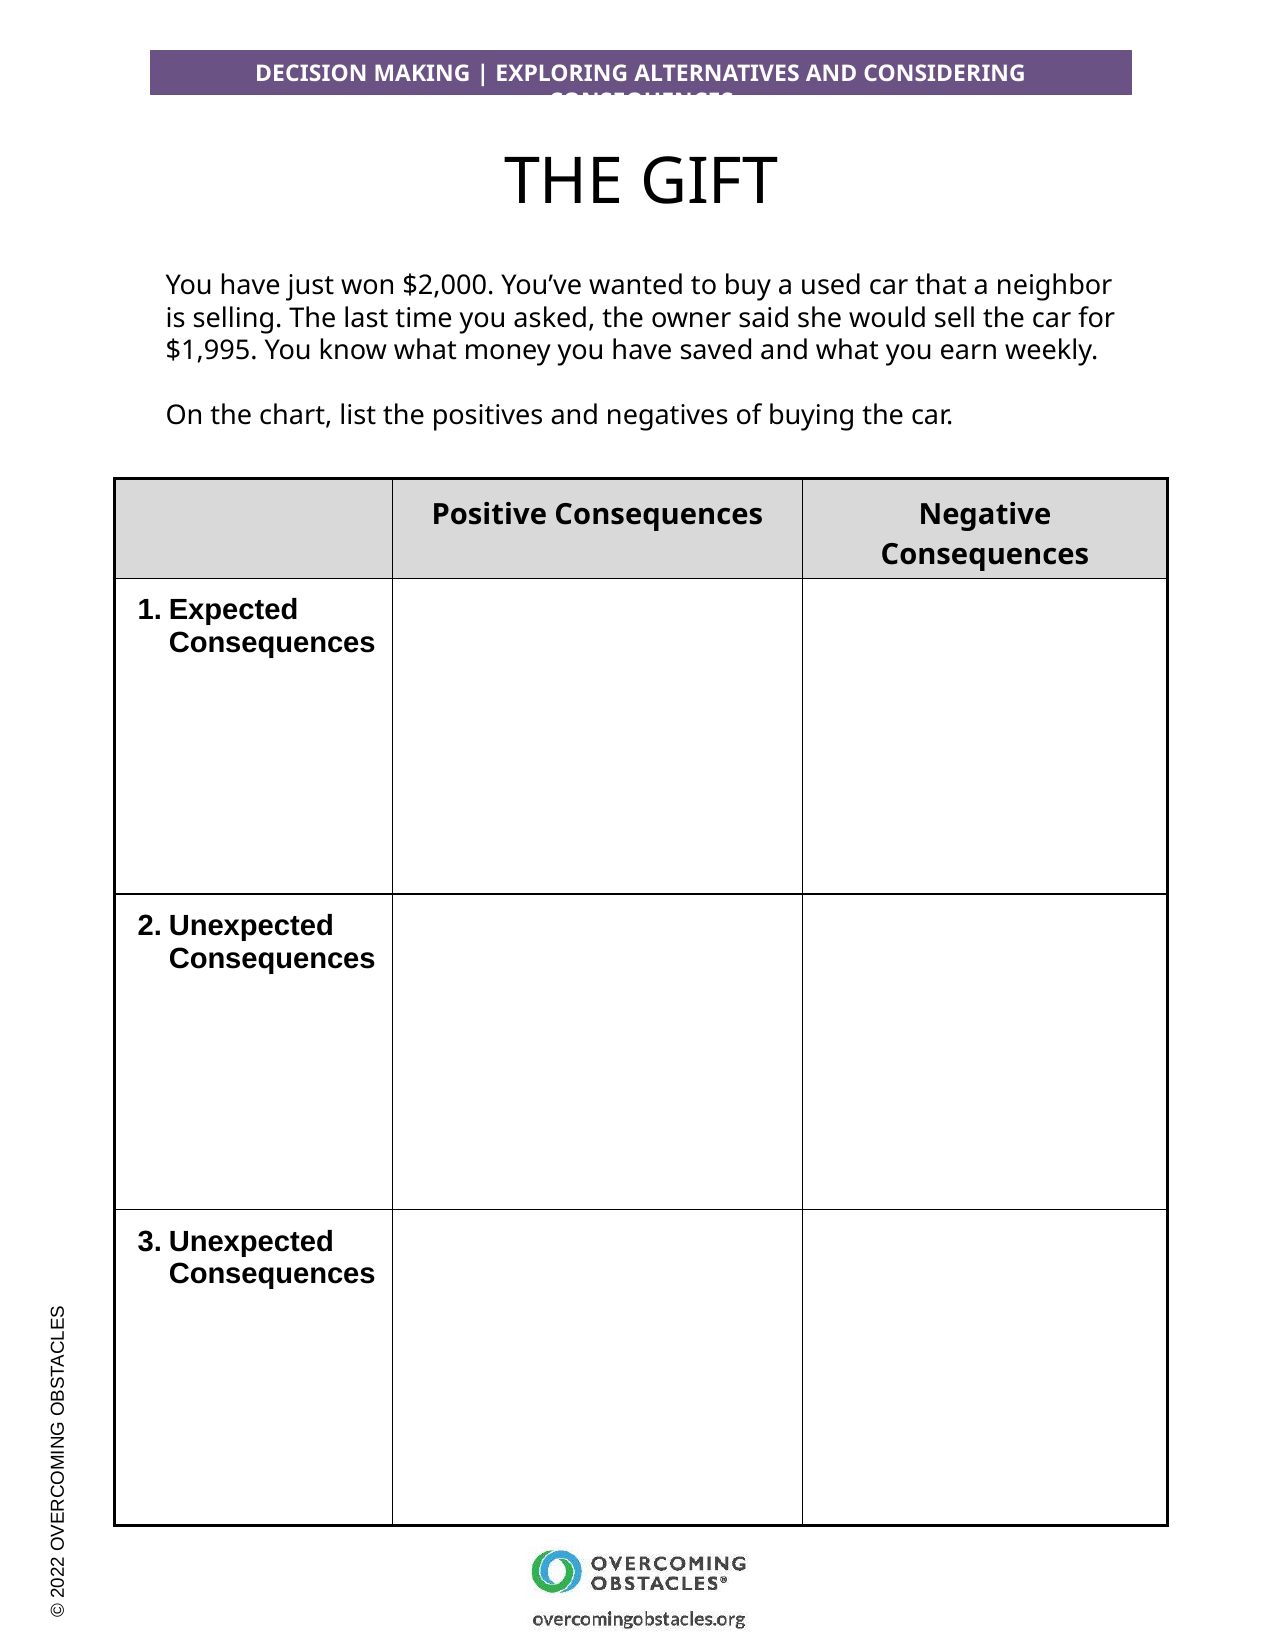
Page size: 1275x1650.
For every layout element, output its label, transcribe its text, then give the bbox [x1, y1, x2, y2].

text_box DECISION MAKING | EXPLORING ALTERNATIVES AND CONSIDERING CONSEQUENCES [150, 43, 1132, 123]
table_header Negative Consequences [803, 480, 1166, 578]
text_box © 2022 OVERCOMING OBSTACLES [33, 1264, 79, 1633]
table_cell [393, 895, 802, 1209]
table_cell [803, 895, 1166, 1209]
text_box You have just won $2,000. You’ve wanted to buy a used car that a neighbor is selling. The last time you asked, the owner said she would sell the car for $1,995. You know what money you have saved and what you earn weekly. On the chart, list the positives and negatives of buying the car. [150, 252, 1132, 445]
table_cell [803, 1210, 1166, 1524]
table_cell [393, 579, 802, 893]
table_cell Expected Consequences [116, 579, 392, 893]
table_cell Unexpected Consequences [116, 895, 392, 1209]
text_box THE GIFT [150, 123, 1132, 231]
picture [516, 1529, 766, 1650]
table_cell [803, 579, 1166, 893]
table_header Positive Consequences [393, 480, 802, 578]
table_cell [393, 1210, 802, 1524]
table_cell Unexpected Consequences [116, 1210, 392, 1524]
table_header [116, 480, 392, 578]
